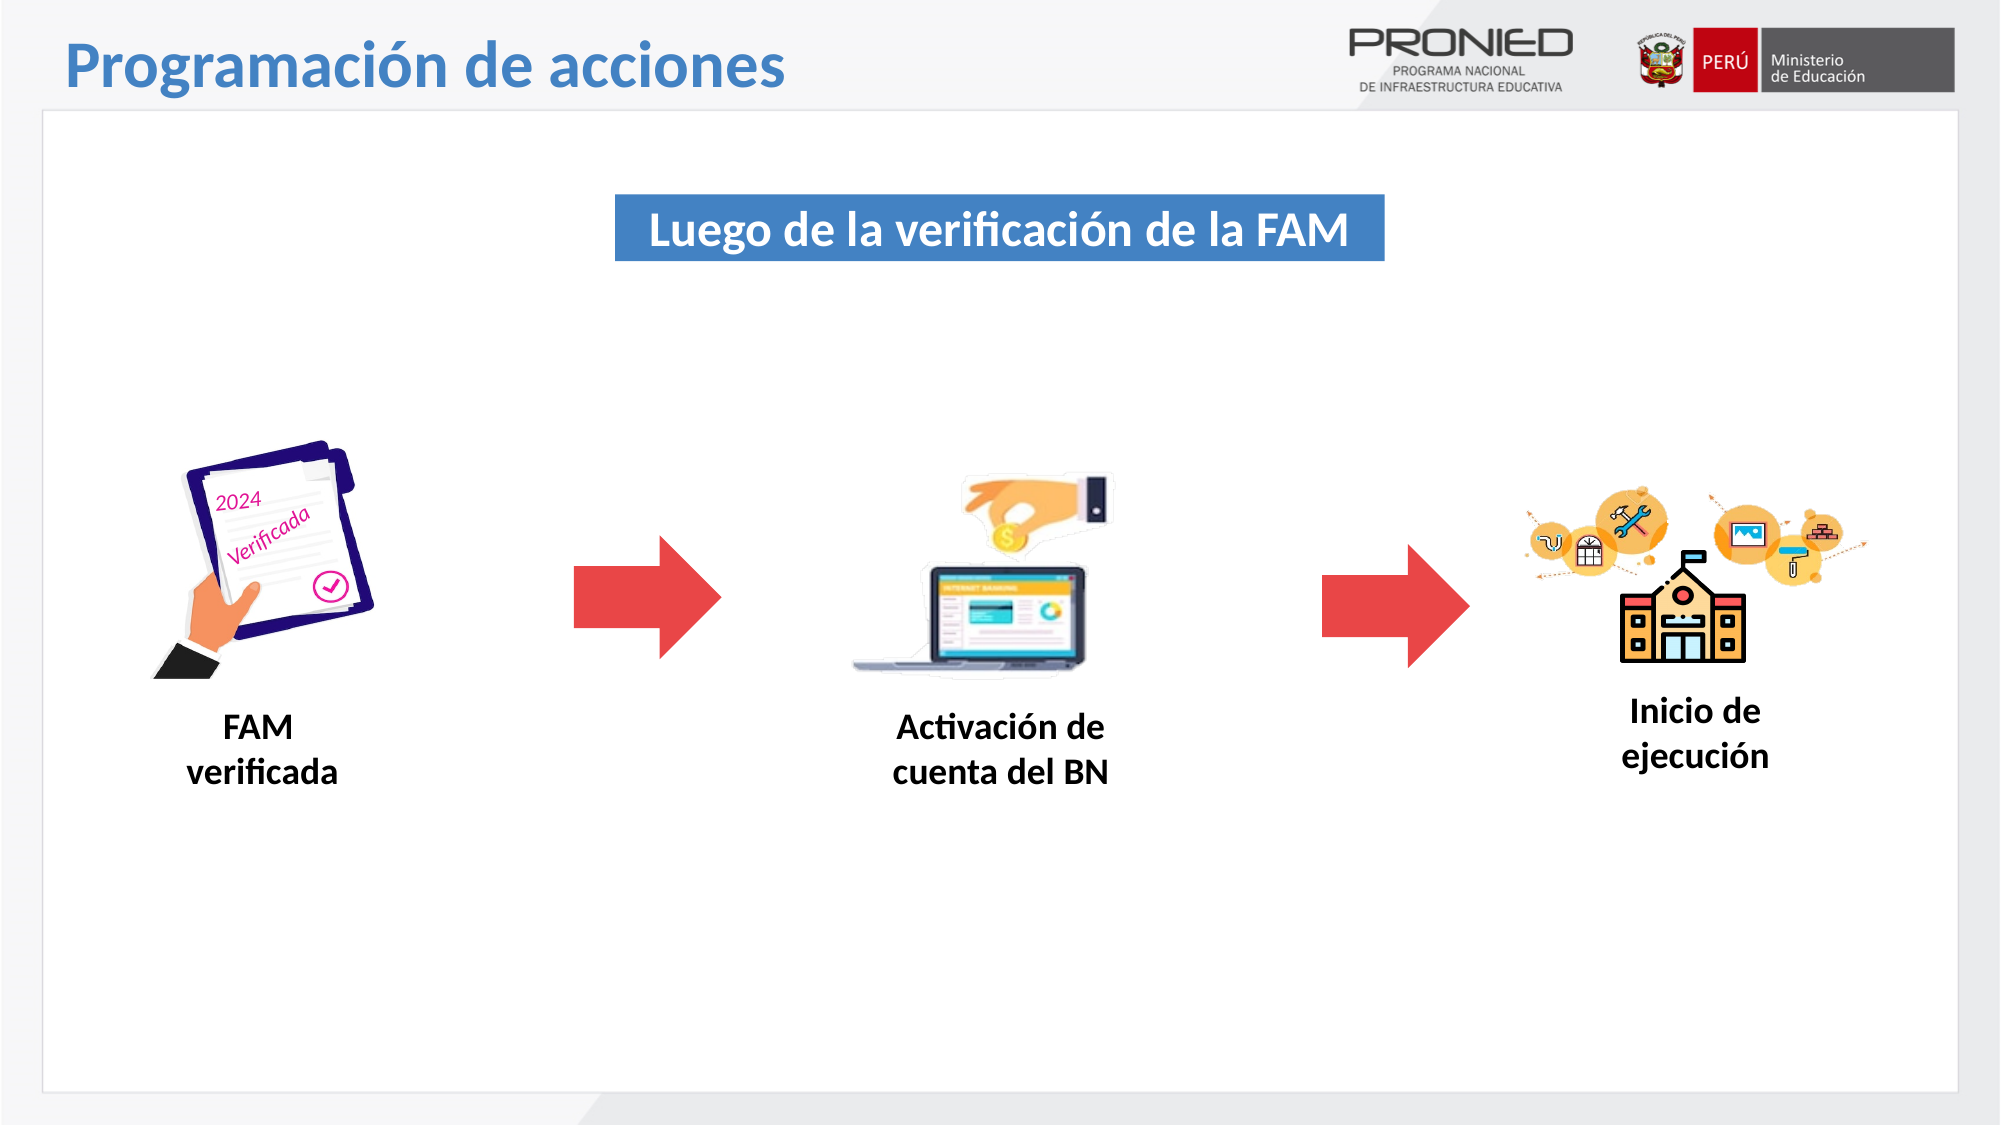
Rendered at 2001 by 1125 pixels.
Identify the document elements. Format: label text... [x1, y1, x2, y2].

text_box Luego de la verificación de la FAM [594, 199, 1406, 263]
text_box [614, 193, 1386, 199]
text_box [136, 428, 1897, 779]
picture [0, 0, 2001, 1125]
text_box Programación de acciones [45, 48, 841, 112]
